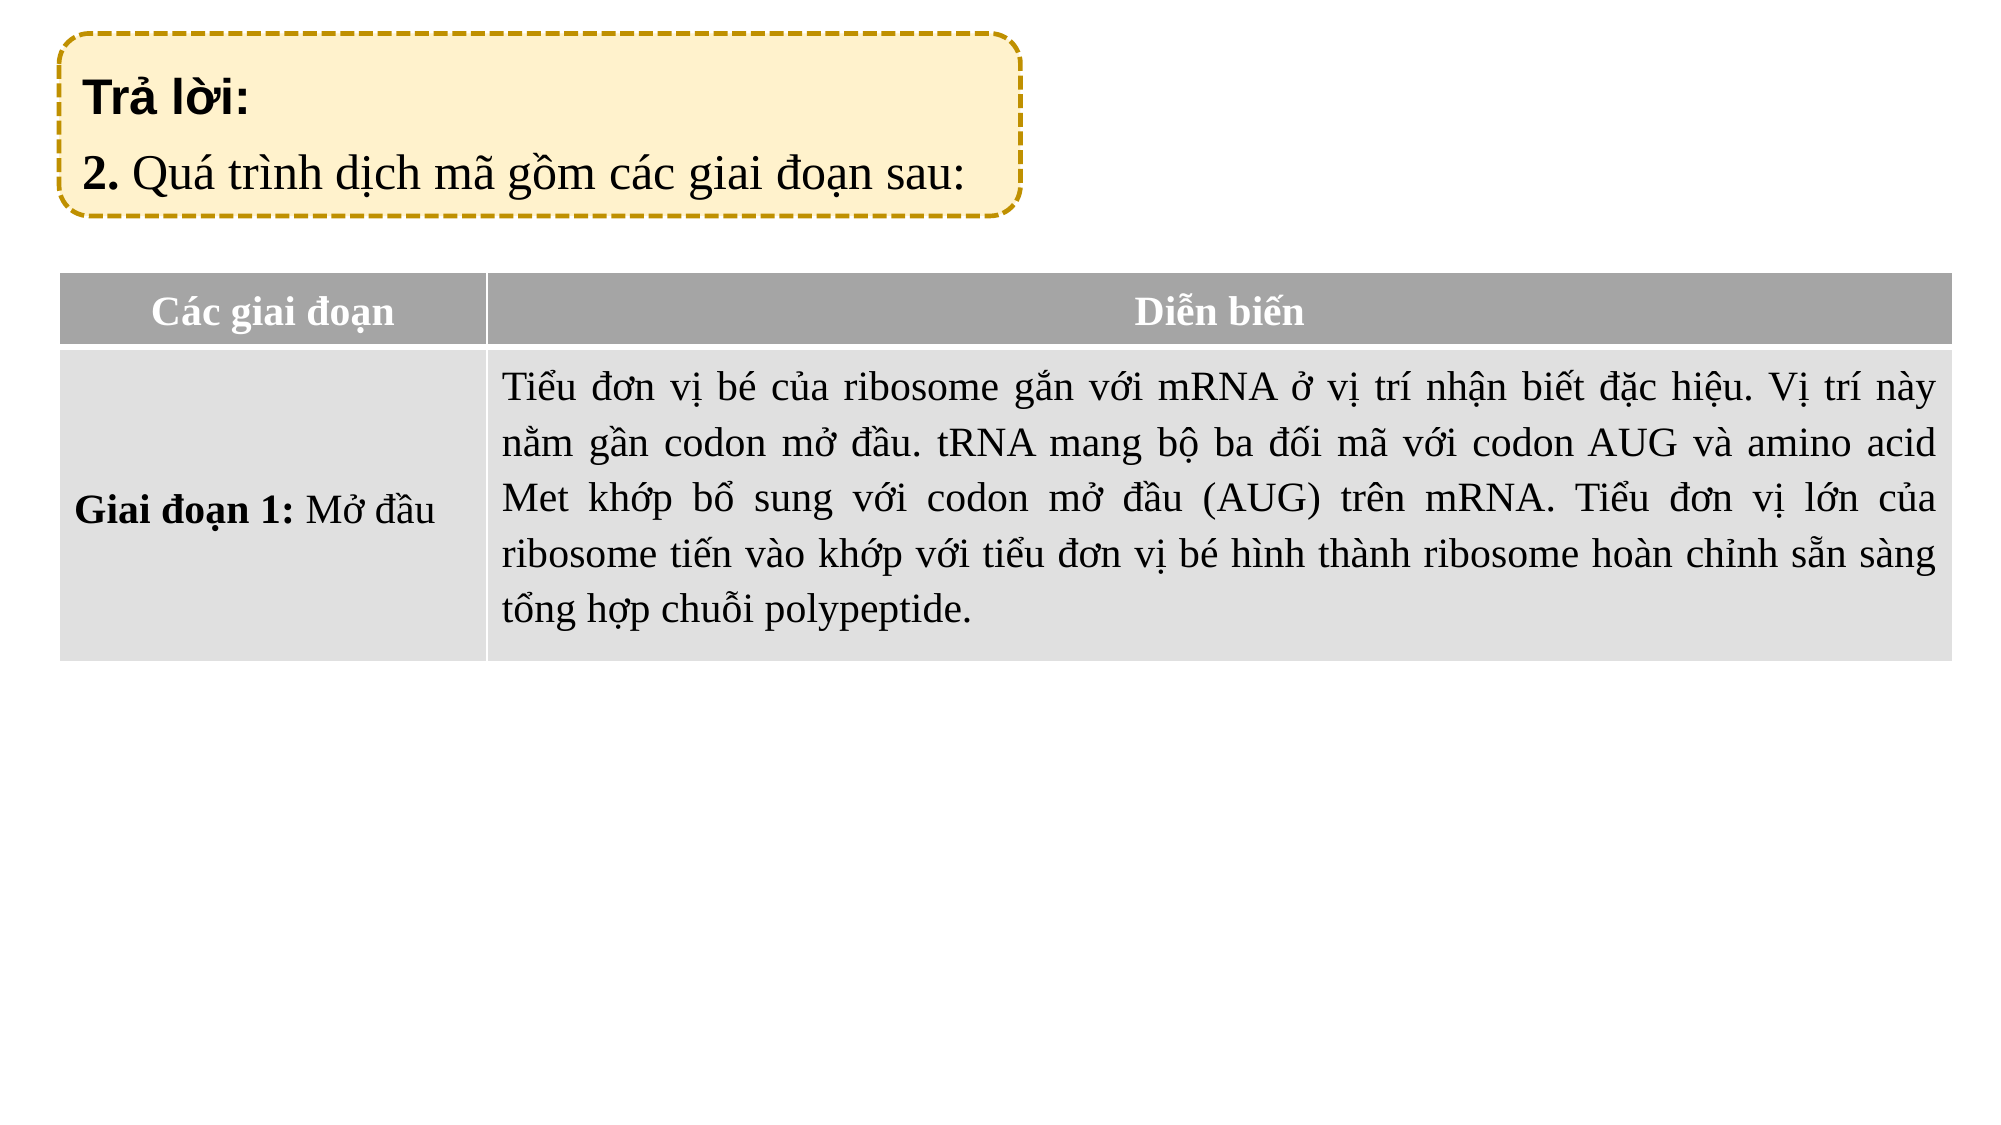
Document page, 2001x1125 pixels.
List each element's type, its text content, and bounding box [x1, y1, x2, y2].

table_header Diễn biến [488, 273, 1952, 344]
table_cell Tiểu đơn vị bé của ribosome gắn với mRNA ở vị trí nhận biết đặc hiệu. Vị trí này nằm gần codon mở đầu. tRNA mang bộ ba đối mã với codon AUG và amino acid Met khớp bổ sung với codon mở đầu (AUG) trên mRNA. Tiểu đơn vị lớn của ribosome tiến vào khớp với tiểu đơn vị bé hình thành ribosome hoàn chỉnh sẵn sàng tổng hợp chuỗi polypeptide. [488, 350, 1952, 661]
table_header Các giai đoạn [60, 273, 486, 344]
table_cell Giai đoạn 1: Mở đầu [60, 350, 486, 661]
text_box Trả lời: 2. Quá trình dịch mã gồm các giai đoạn sau: [58, 32, 1022, 217]
